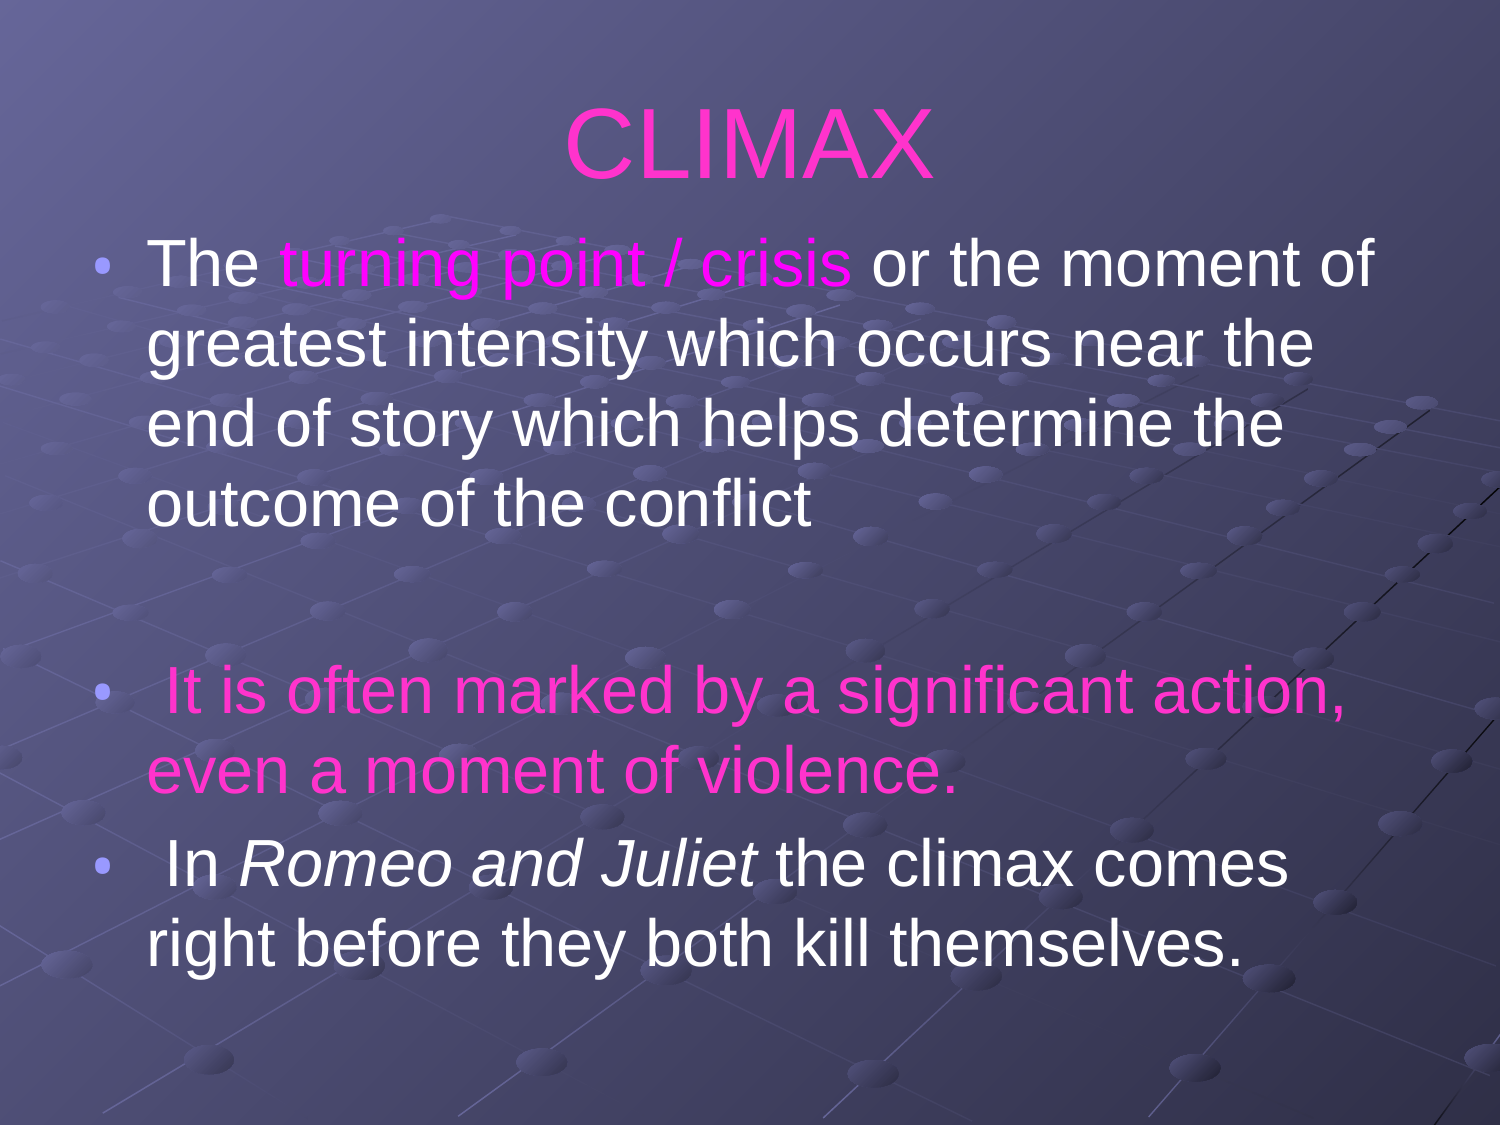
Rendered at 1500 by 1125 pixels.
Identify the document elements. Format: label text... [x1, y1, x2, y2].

title CLIMAX [75, 45, 1425, 212]
list The turning point / crisis or the moment of greatest intensity which occurs near the end of story which helps determine the outcome of the conflict It is often marked by a significant action, even a moment of violence. In Romeo and Juliet the climax comes right before they both kill themselves. [75, 212, 1425, 1007]
